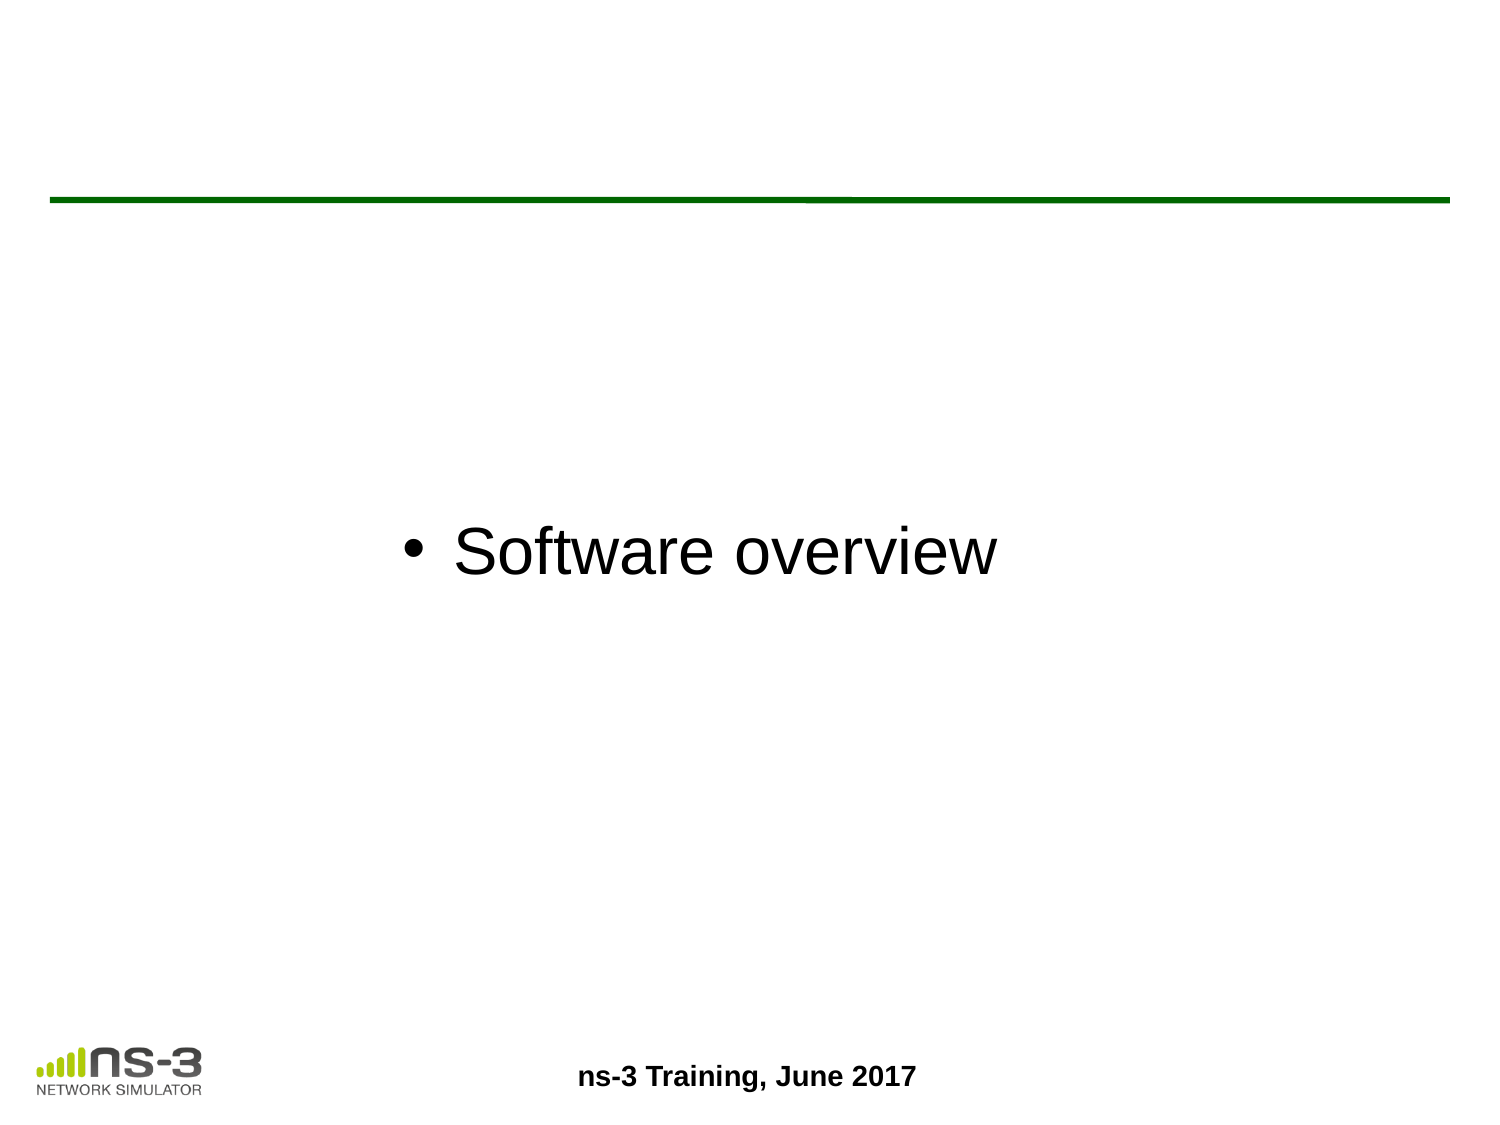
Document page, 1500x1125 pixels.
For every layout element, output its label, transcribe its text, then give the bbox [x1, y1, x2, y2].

footer ns-3 Training, June 2017 [512, 1049, 983, 1125]
list Software overview [387, 499, 1251, 826]
picture [24, 1017, 213, 1125]
